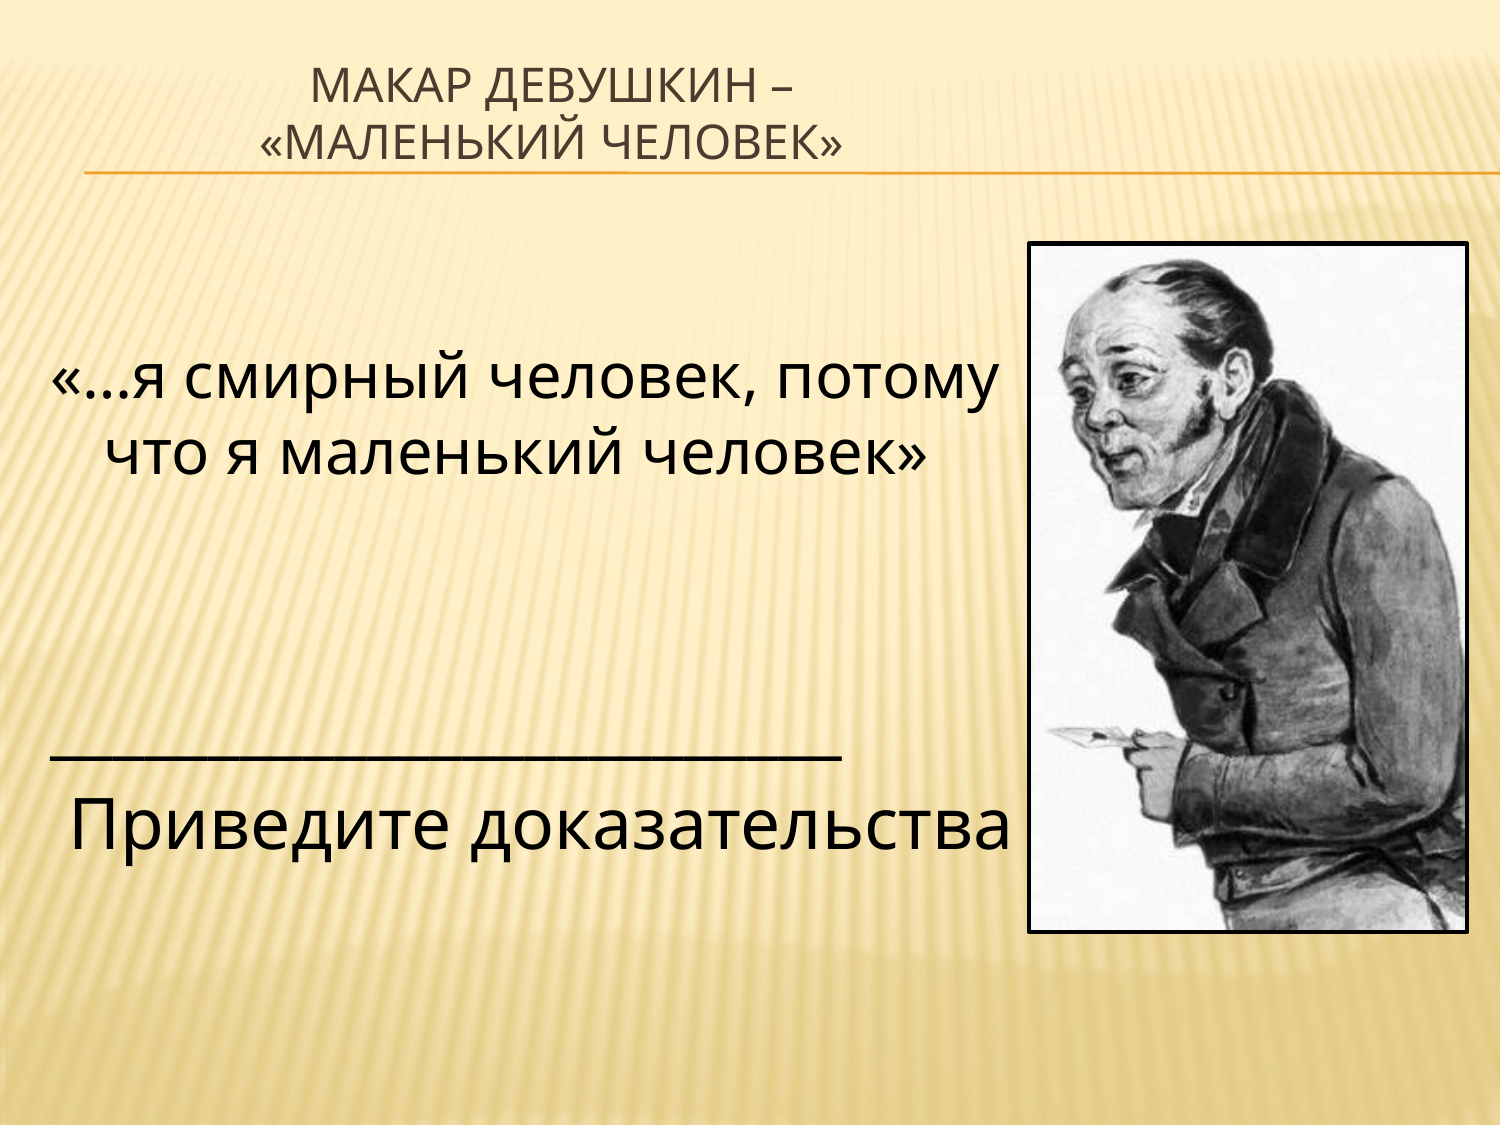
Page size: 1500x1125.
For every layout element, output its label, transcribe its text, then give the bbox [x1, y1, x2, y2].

title Макар Девушкин – «маленький человек» [70, 46, 1336, 235]
picture [1030, 245, 1466, 930]
list «…я смирный человек, потому что я маленький человек» _________________________ Приведите доказательства [35, 328, 1043, 1005]
